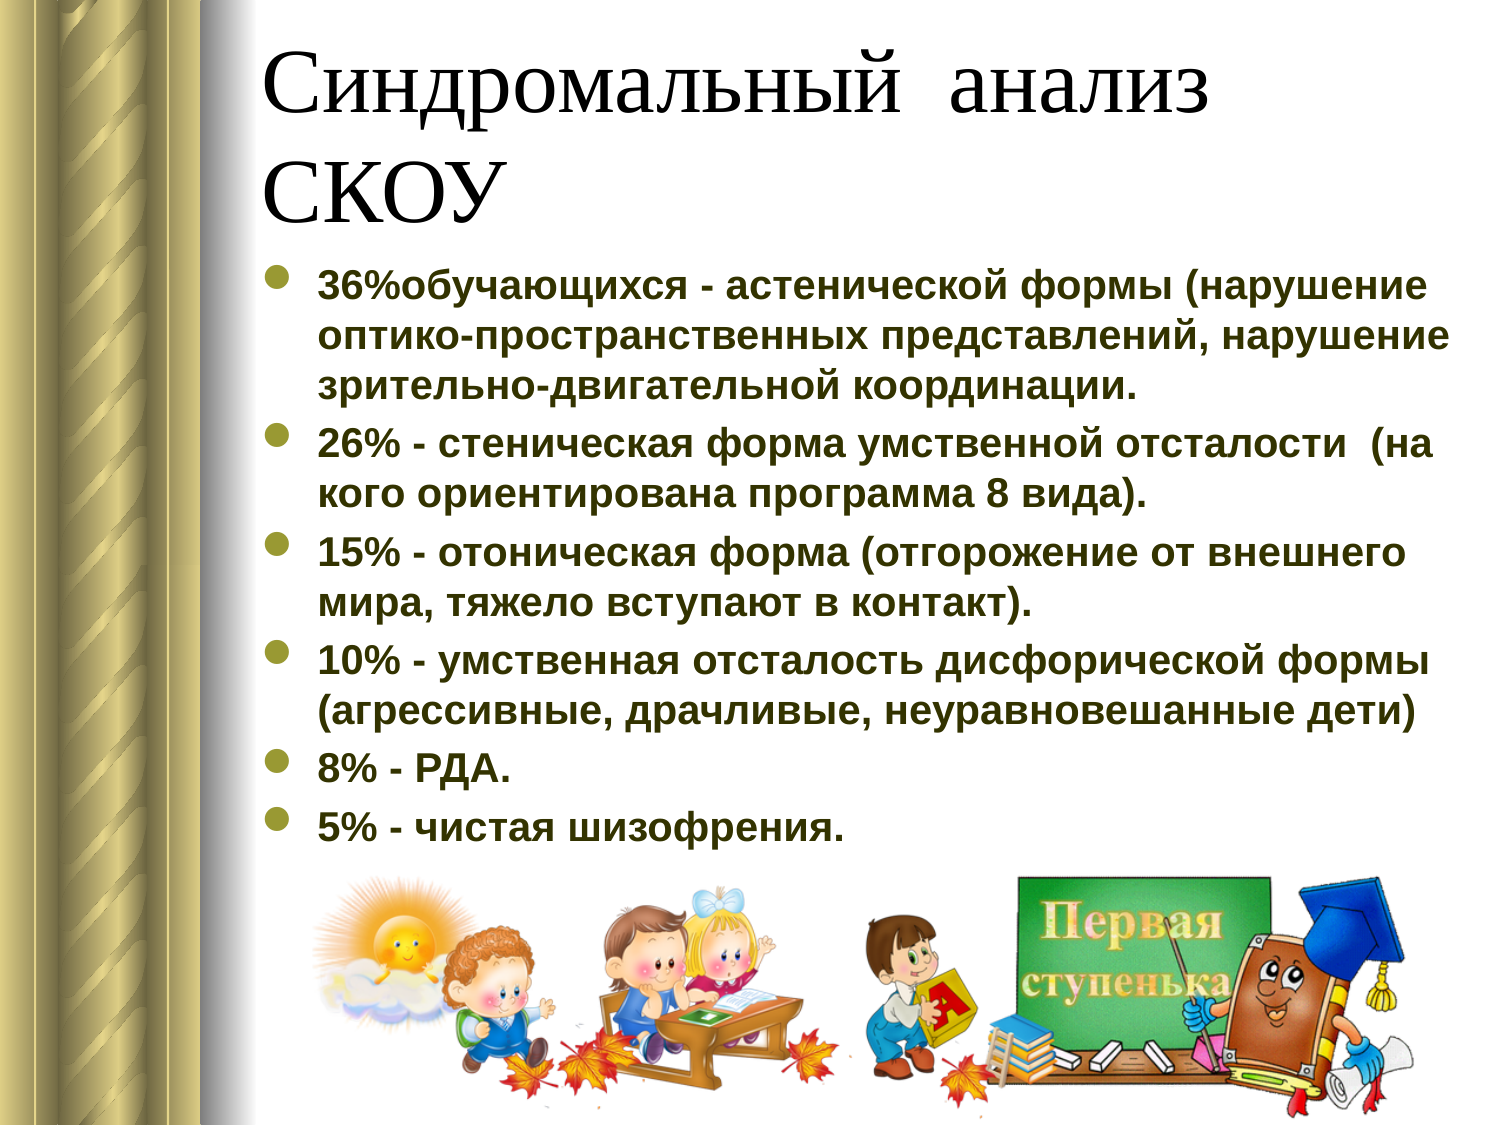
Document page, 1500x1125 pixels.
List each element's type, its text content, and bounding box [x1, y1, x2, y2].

list 36%обучающихся - астенической формы (нарушение оптико-пространственных представлений, нарушение зрительно-двигательной координации. 26% - стеническая форма умственной отсталости (на кого ориентирована программа 8 вида). 15% - отоническая форма (отгорожение от внешнего мира, тяжело вступают в контакт). 10% - умственная отсталость дисфорической формы (агрессивные, драчливые, неуравновешанные дети) 8% - РДА. 5% - чистая шизофрения. [245, 249, 1476, 1024]
title Синдромальный анализ СКОУ [245, 37, 1476, 226]
picture [312, 864, 1429, 1125]
